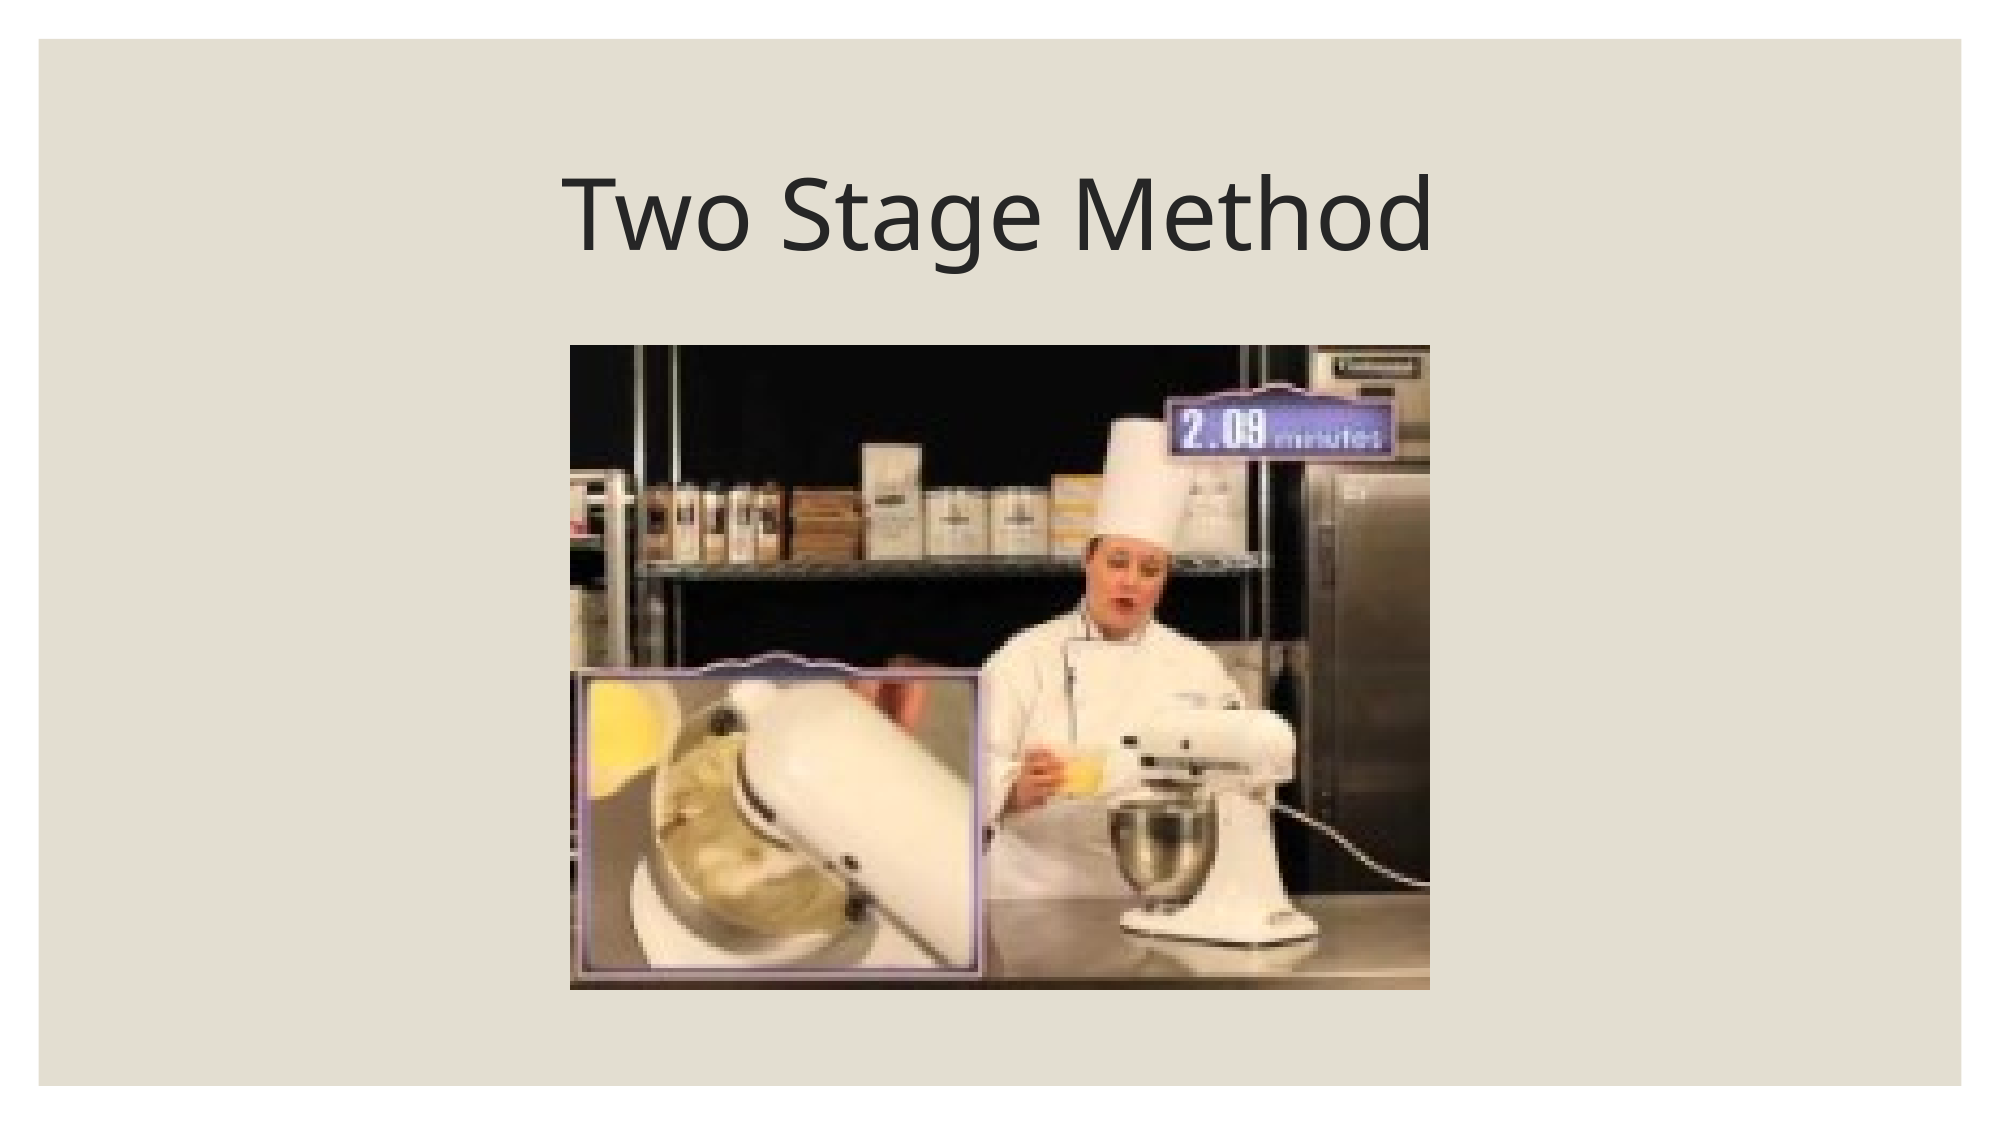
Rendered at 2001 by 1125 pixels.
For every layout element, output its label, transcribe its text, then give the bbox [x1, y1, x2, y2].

title Two Stage Method [174, 105, 1825, 331]
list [570, 345, 1431, 991]
